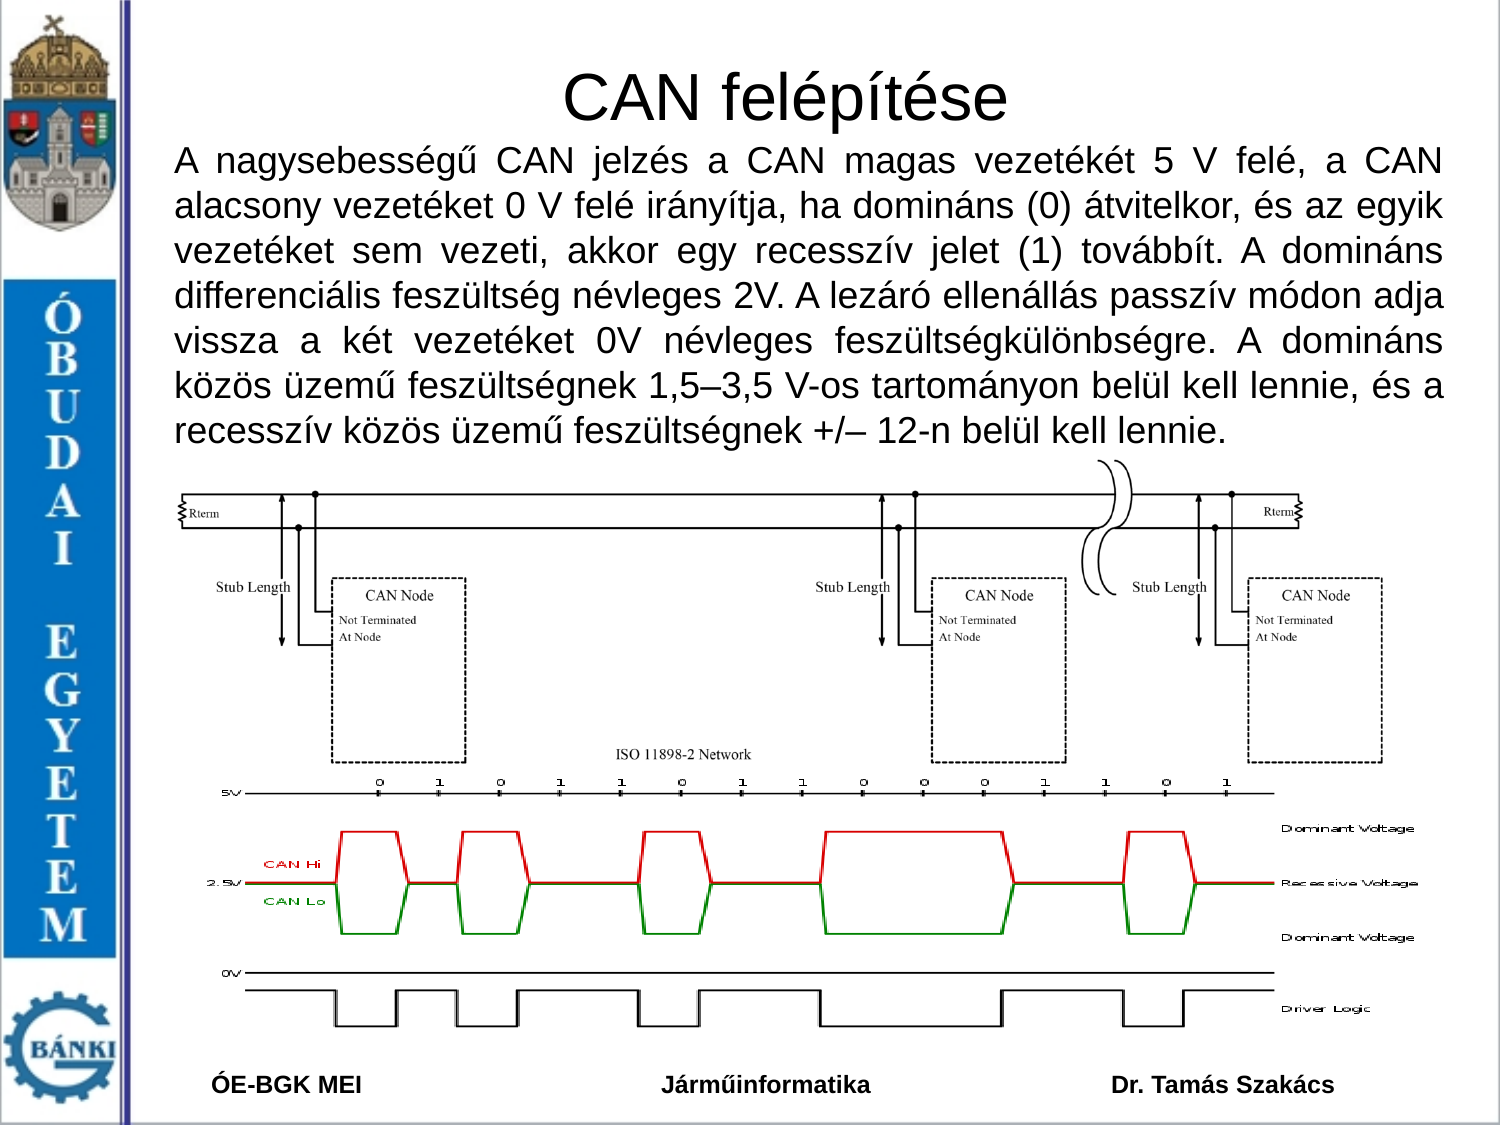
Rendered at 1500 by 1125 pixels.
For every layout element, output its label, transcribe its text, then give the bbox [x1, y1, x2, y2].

picture [0, 0, 1500, 1125]
title CAN felépítése [171, 37, 1402, 150]
text_box A nagysebességű CAN jelzés a CAN magas vezetékét 5 V felé, a CAN alacsony vezetéket 0 V felé irányítja, ha domináns (0) átvitelkor, és az egyik vezetéket sem vezeti, akkor egy recesszív jelet (1) továbbít. A domináns differenciális feszültség névleges 2V. A lezáró ellenállás passzív módon adja vissza a két vezetéket 0V névleges feszültségkülönbségre. A domináns közös üzemű feszültségnek 1,5–3,5 V-os tartományon belül kell lennie, és a recesszív közös üzemű feszültségnek +/– 12-n belül kell lennie. [159, 128, 1459, 459]
